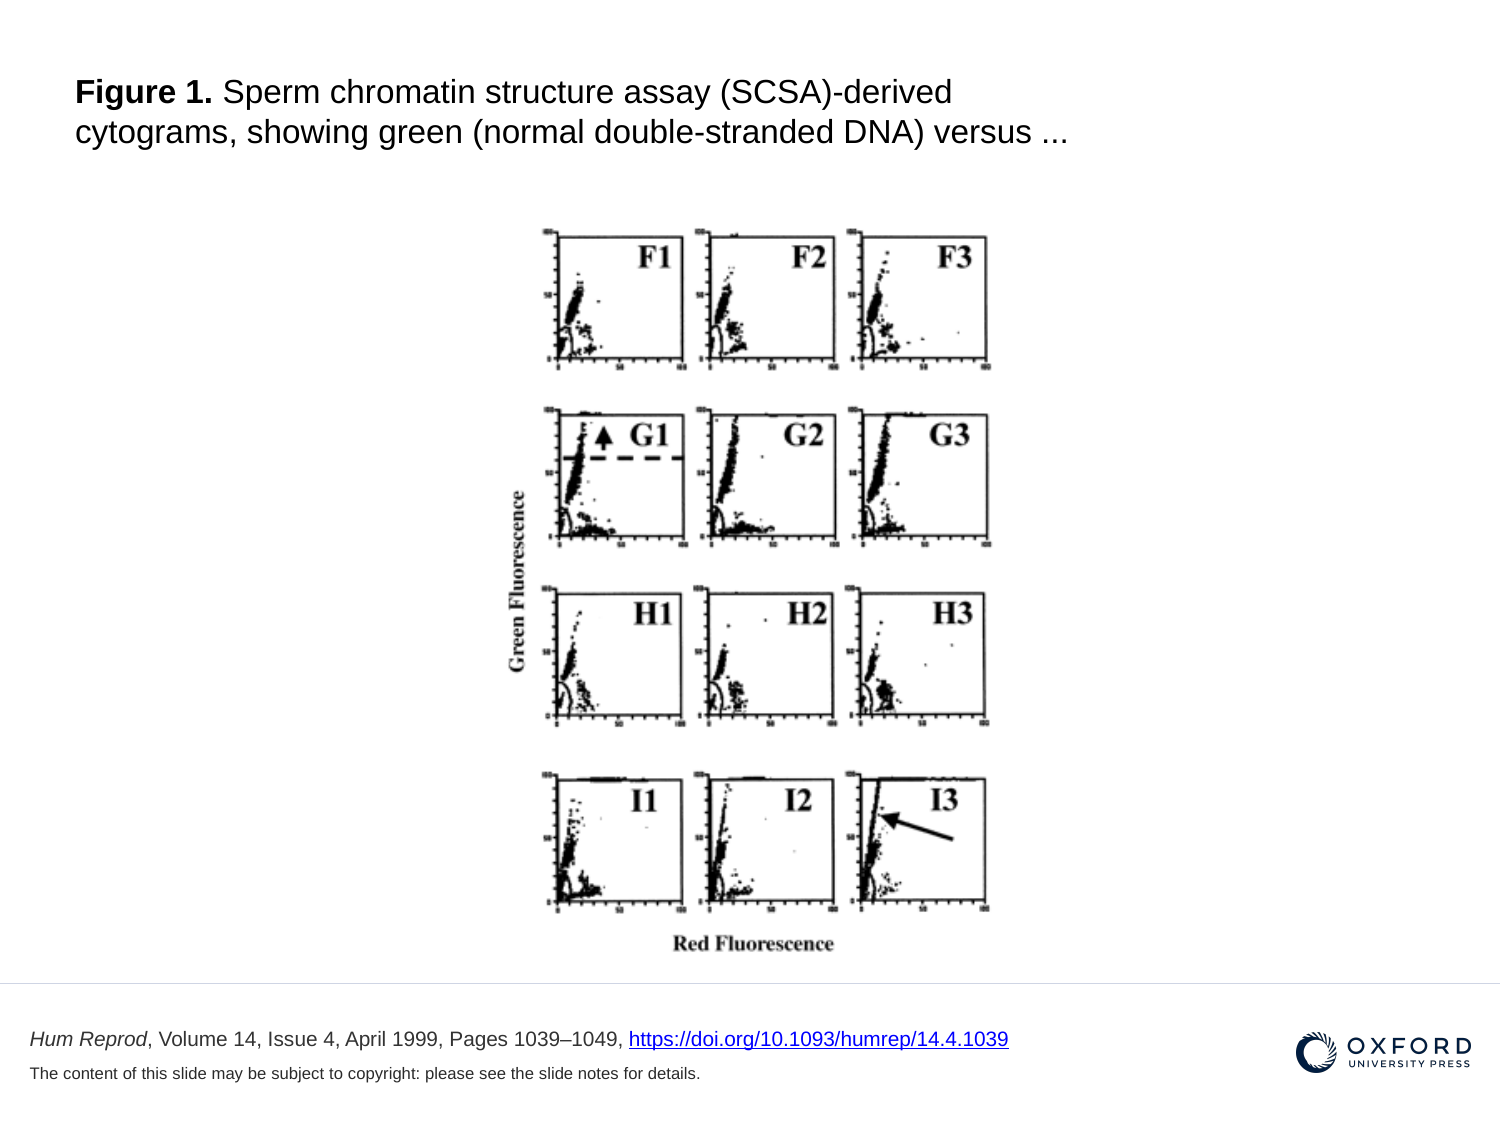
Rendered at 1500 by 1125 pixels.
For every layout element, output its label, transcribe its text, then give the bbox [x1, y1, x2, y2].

picture [1296, 1032, 1471, 1073]
picture [504, 224, 998, 957]
title Figure 1. Sperm chromatin structure assay (SCSA)-derived cytograms, showing green (normal double-stranded DNA) versus ... [75, 69, 1078, 171]
footer Hum Reprod, Volume 14, Issue 4, April 1999, Pages 1039–1049, https://doi.org/10.1093/humrep/14.4.1039 The content of this slide may be subject to copyright: please see the slide notes for details. [0, 983, 1260, 1125]
